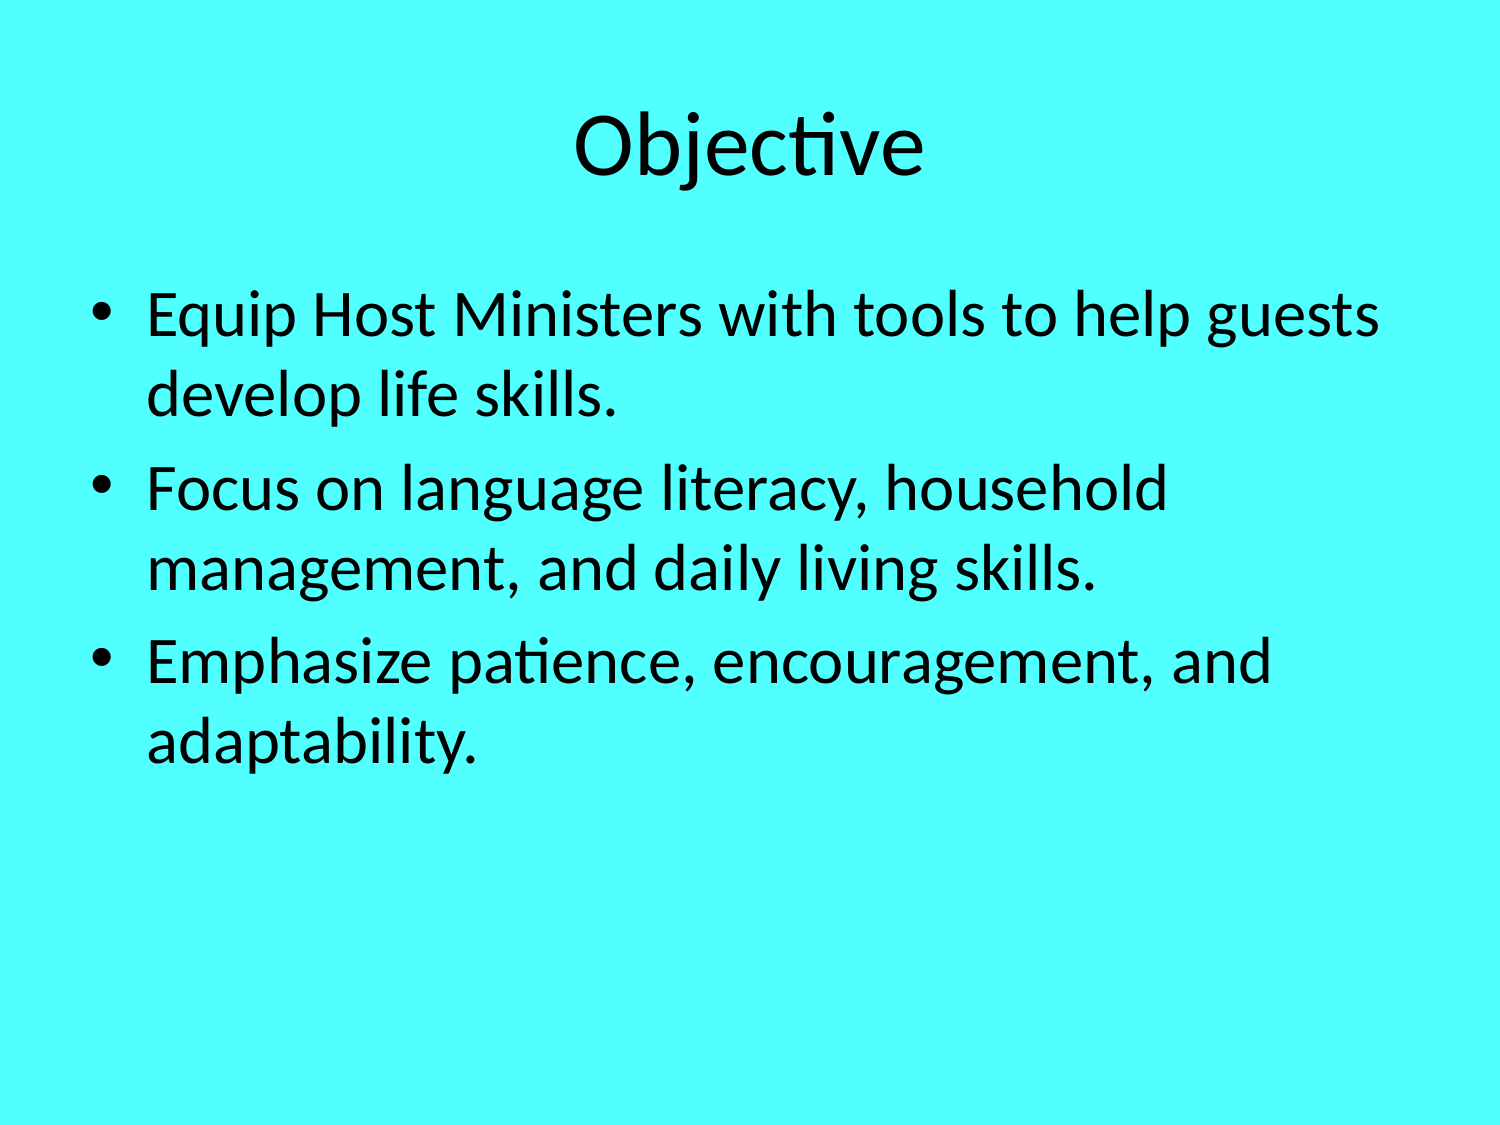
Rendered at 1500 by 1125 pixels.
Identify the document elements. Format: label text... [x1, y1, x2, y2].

title Objective [75, 45, 1425, 233]
list Equip Host Ministers with tools to help guests develop life skills. Focus on language literacy, household management, and daily living skills. Emphasize patience, encouragement, and adaptability. [75, 262, 1425, 1005]
